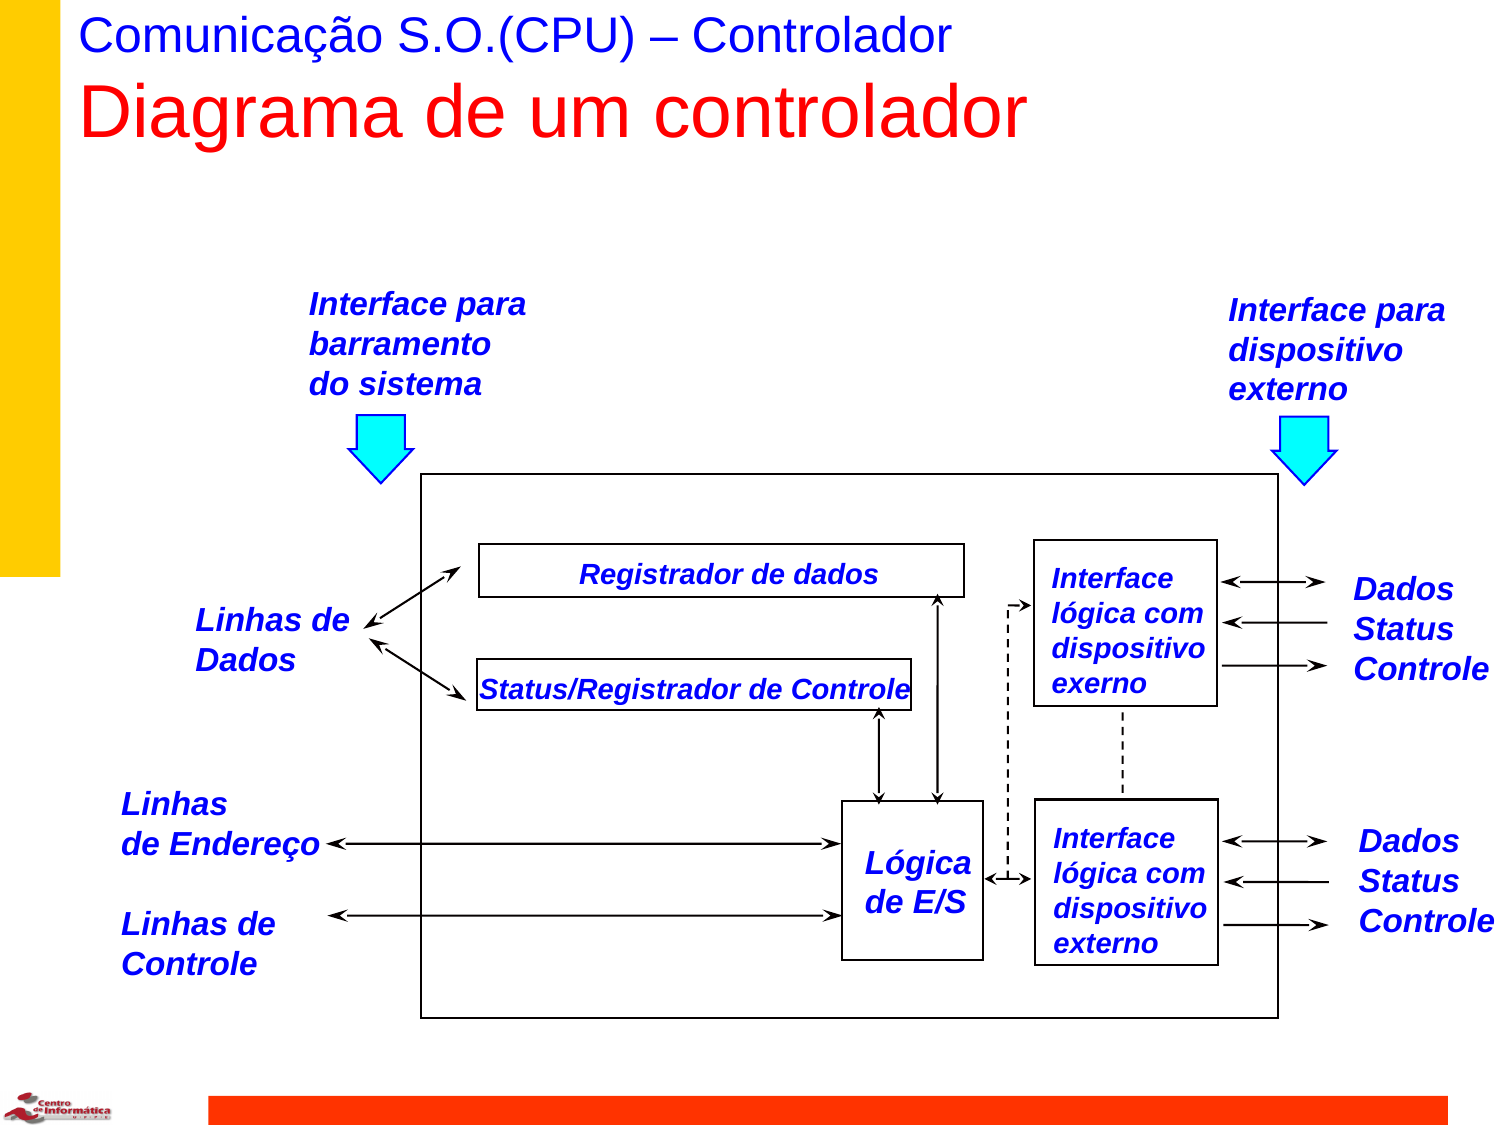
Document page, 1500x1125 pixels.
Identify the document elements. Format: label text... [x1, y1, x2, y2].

text_box [1306, 659, 1328, 672]
text_box [984, 872, 997, 886]
text_box Linhas de Endereço Linhas de Controle [106, 774, 336, 990]
text_box [931, 593, 944, 607]
text_box [363, 612, 384, 629]
text_box [1308, 918, 1329, 932]
text_box [1306, 835, 1328, 848]
text_box Interface para dispositivo externo [1213, 280, 1462, 415]
text_box [1305, 575, 1326, 589]
text_box [931, 792, 944, 805]
text_box [336, 837, 347, 850]
text_box Interface para barramento do sistema [293, 274, 543, 410]
text_box [822, 909, 843, 922]
text_box [1227, 875, 1245, 889]
text_box [1225, 575, 1241, 589]
text_box [872, 707, 886, 720]
text_box [1272, 416, 1337, 485]
text_box [368, 638, 390, 655]
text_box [1033, 539, 1221, 707]
text_box [445, 684, 467, 701]
title Comunicação S.O.(CPU) – Controlador Diagrama de um controlador [62, 45, 1500, 161]
text_box [420, 473, 1278, 1019]
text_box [1035, 799, 1223, 967]
text_box [440, 566, 461, 583]
text_box [348, 415, 414, 484]
text_box Status/Registrador de Controle [463, 662, 927, 713]
text_box [1225, 616, 1243, 629]
text_box [1227, 835, 1243, 848]
text_box [336, 909, 349, 922]
text_box Registrador de dados [564, 548, 895, 599]
text_box Dados Status Controle [1343, 811, 1500, 947]
text_box Dados Status Controle [1338, 559, 1500, 695]
text_box [842, 800, 984, 960]
text_box [1018, 599, 1028, 612]
text_box [1018, 872, 1030, 886]
text_box Lógica de E/S [849, 833, 988, 929]
picture [0, 1091, 113, 1125]
text_box [476, 658, 911, 662]
text_box Linhas de Dados [180, 591, 366, 686]
text_box [820, 837, 842, 850]
text_box [872, 792, 886, 805]
text_box [479, 544, 964, 597]
